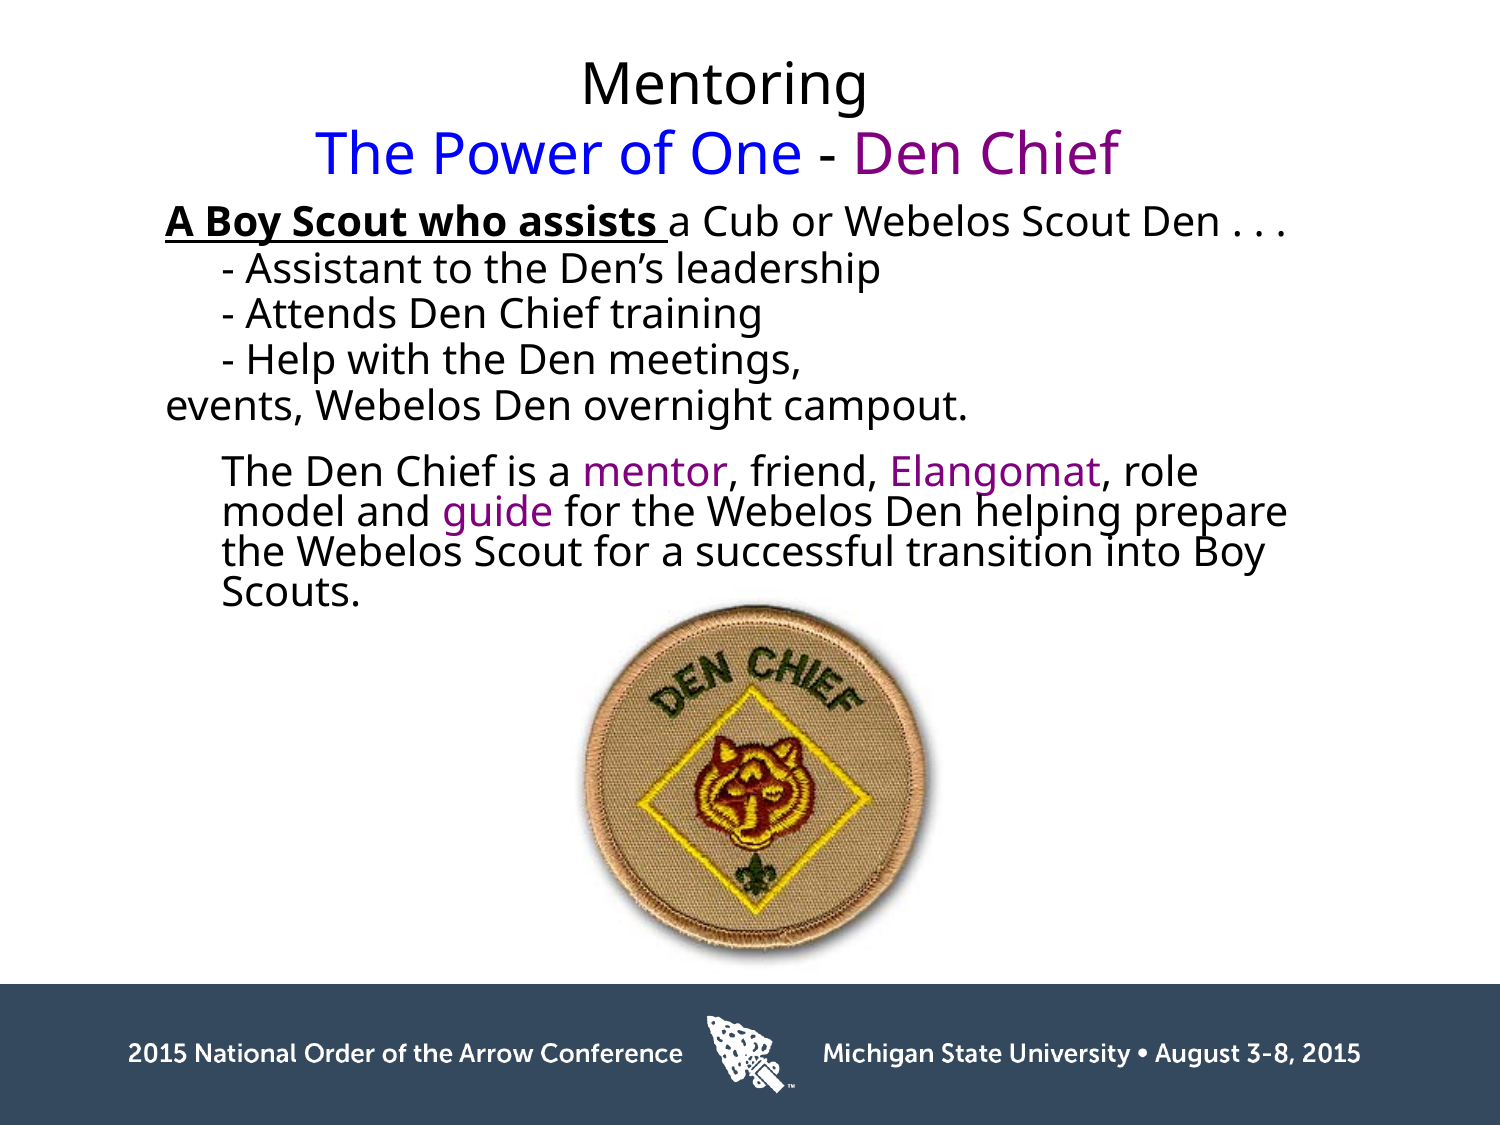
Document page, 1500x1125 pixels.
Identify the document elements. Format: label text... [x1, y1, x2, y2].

picture [0, 0, 1500, 1125]
picture [556, 586, 948, 978]
list A Boy Scout who assists a Cub or Webelos Scout Den . . . - Assistant to the Den’s leadership - Attends Den Chief training - Help with the Den meetings, events, Webelos Den overnight campout. The Den Chief is a mentor, friend, Elangomat, role model and guide for the Webelos Den helping prepare the Webelos Scout for a successful transition into Boy Scouts. [150, 197, 1313, 1005]
title Mentoring The Power of One - Den Chief [24, 0, 1425, 233]
